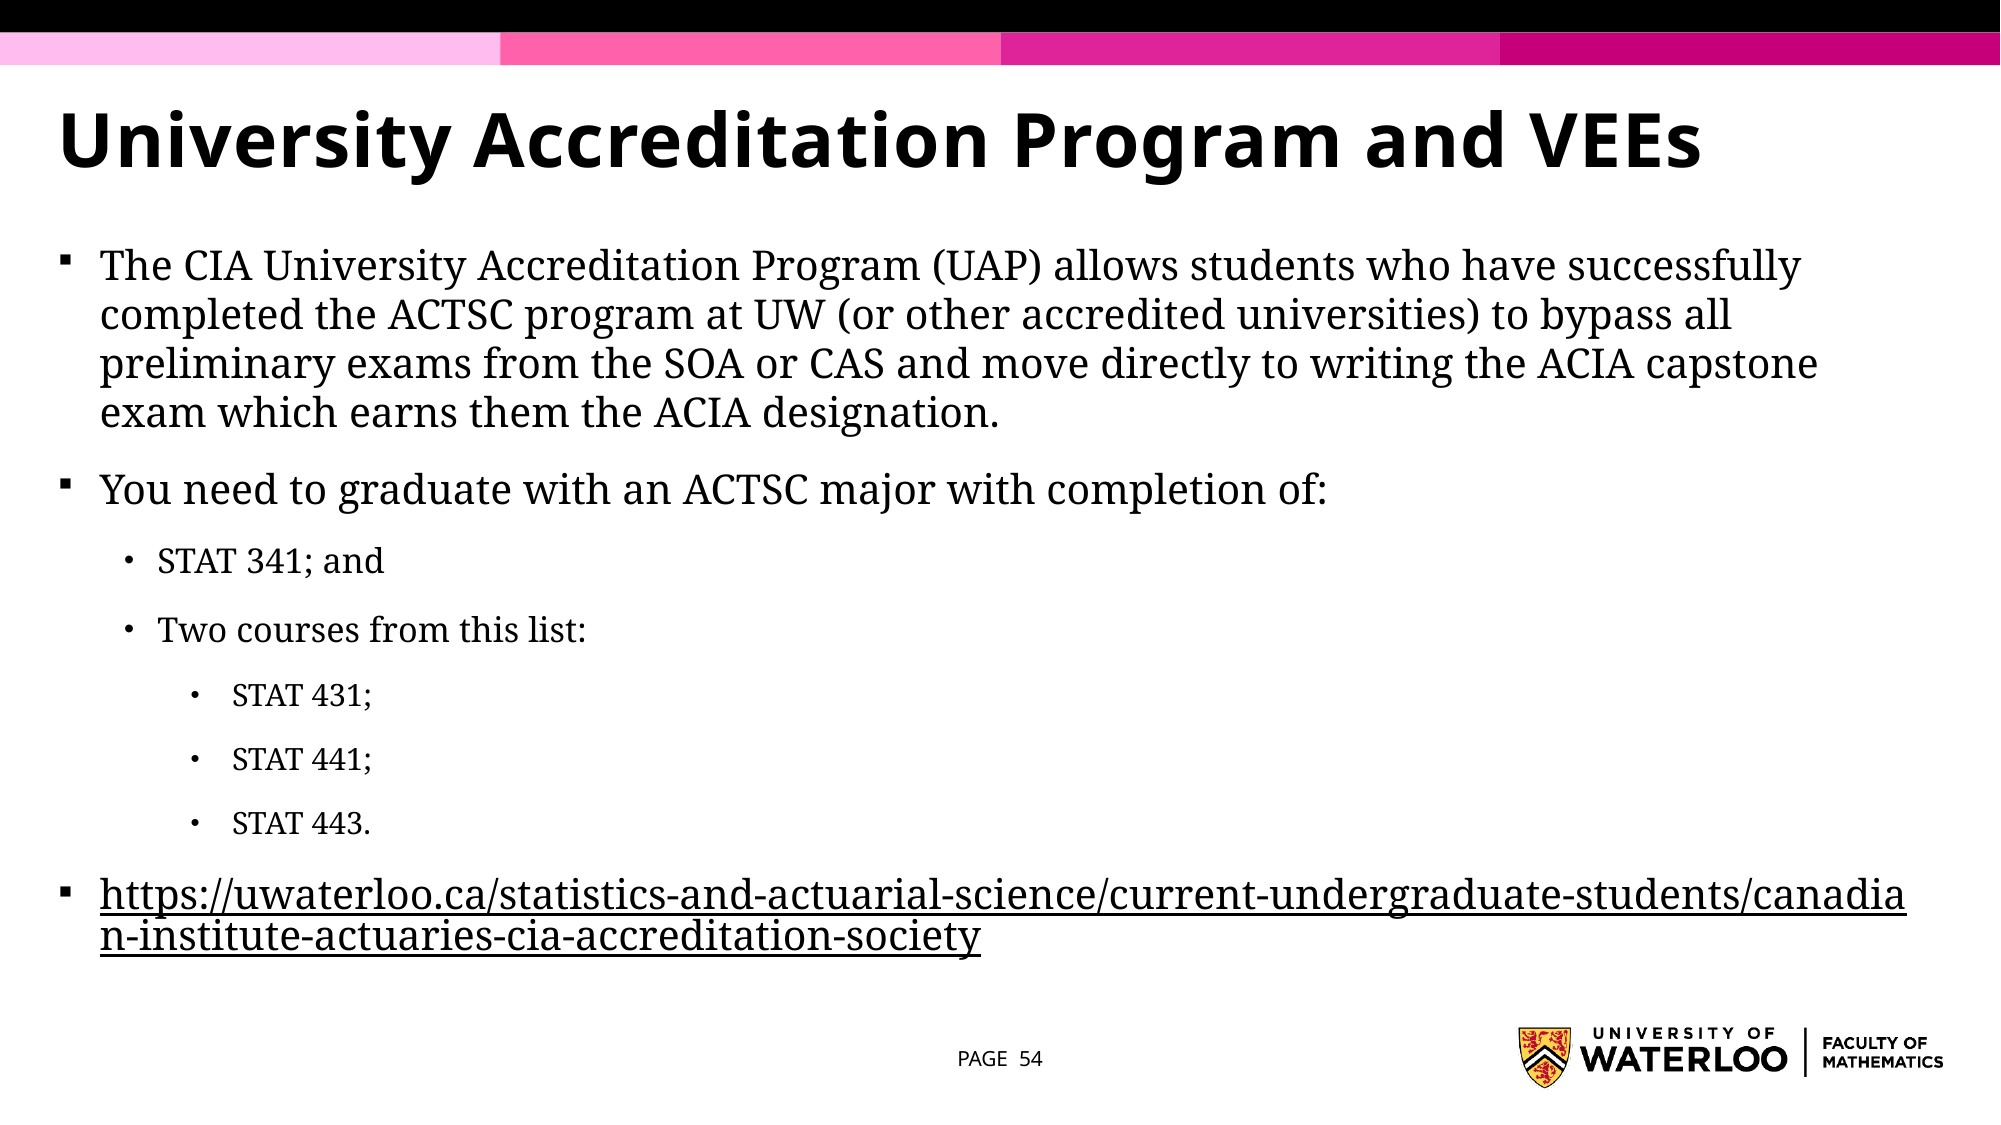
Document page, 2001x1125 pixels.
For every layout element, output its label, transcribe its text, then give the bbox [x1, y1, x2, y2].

slide_number PAGE 54 [916, 1039, 1084, 1081]
list The CIA University Accreditation Program (UAP) allows students who have successfully completed the ACTSC program at UW (or other accredited universities) to bypass all preliminary exams from the SOA or CAS and move directly to writing the ACIA capstone exam which earns them the ACIA designation. You need to graduate with an ACTSC major with completion of: STAT 341; and Two courses from this list: STAT 431; STAT 441; STAT 443. https://uwaterloo.ca/statistics-and-actuarial-science/current-undergraduate-students/canadian-institute-actuaries-cia-accreditation-society [42, 231, 1941, 986]
picture [1461, 983, 2000, 1125]
title University Accreditation Program and VEEs [42, 71, 1941, 219]
